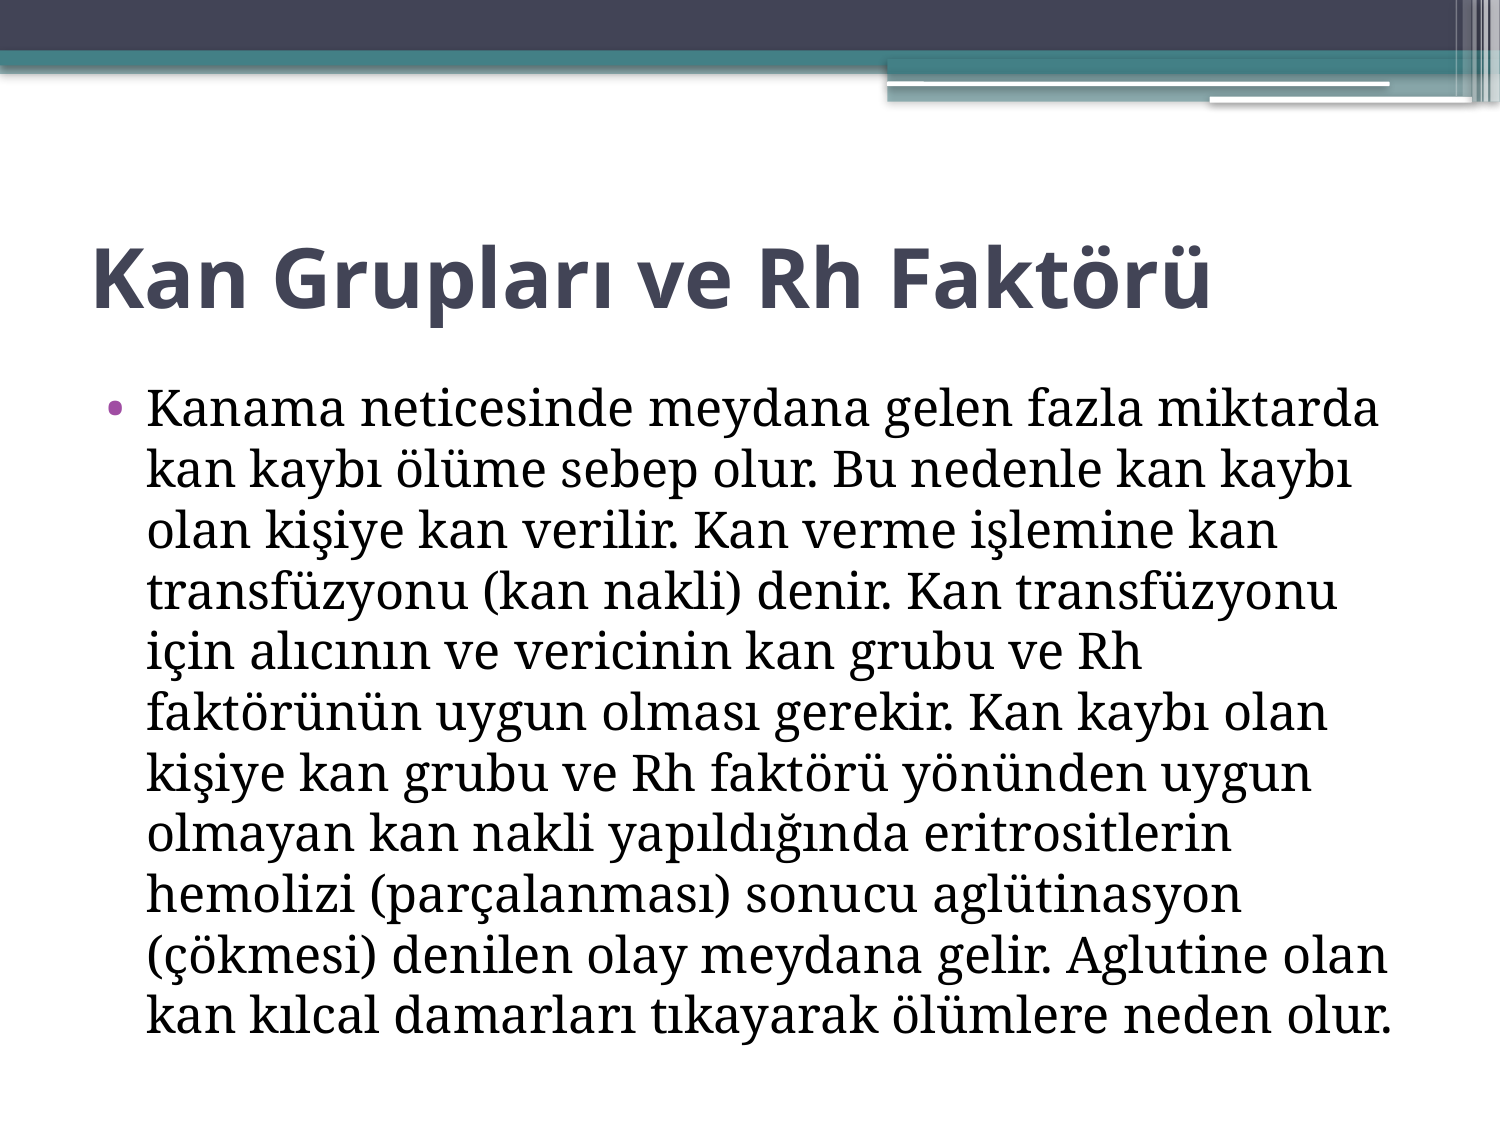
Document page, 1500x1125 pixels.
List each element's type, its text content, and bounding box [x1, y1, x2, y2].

title Kan Grupları ve Rh Faktörü [75, 187, 1425, 363]
list Kanama neticesinde meydana gelen fazla miktarda kan kaybı ölüme sebep olur. Bu nedenle kan kaybı olan kişiye kan verilir. Kan verme işlemine kan transfüzyonu (kan nakli) denir. Kan transfüzyonu için alıcının ve vericinin kan grubu ve Rh faktörünün uygun olması gerekir. Kan kaybı olan kişiye kan grubu ve Rh faktörü yönünden uygun olmayan kan nakli yapıldığında eritrositlerin hemolizi (parçalanması) sonucu aglütinasyon (çökmesi) denilen olay meydana gelir. Aglutine olan kan kılcal damarları tıkayarak ölümlere neden olur. [75, 368, 1425, 1079]
